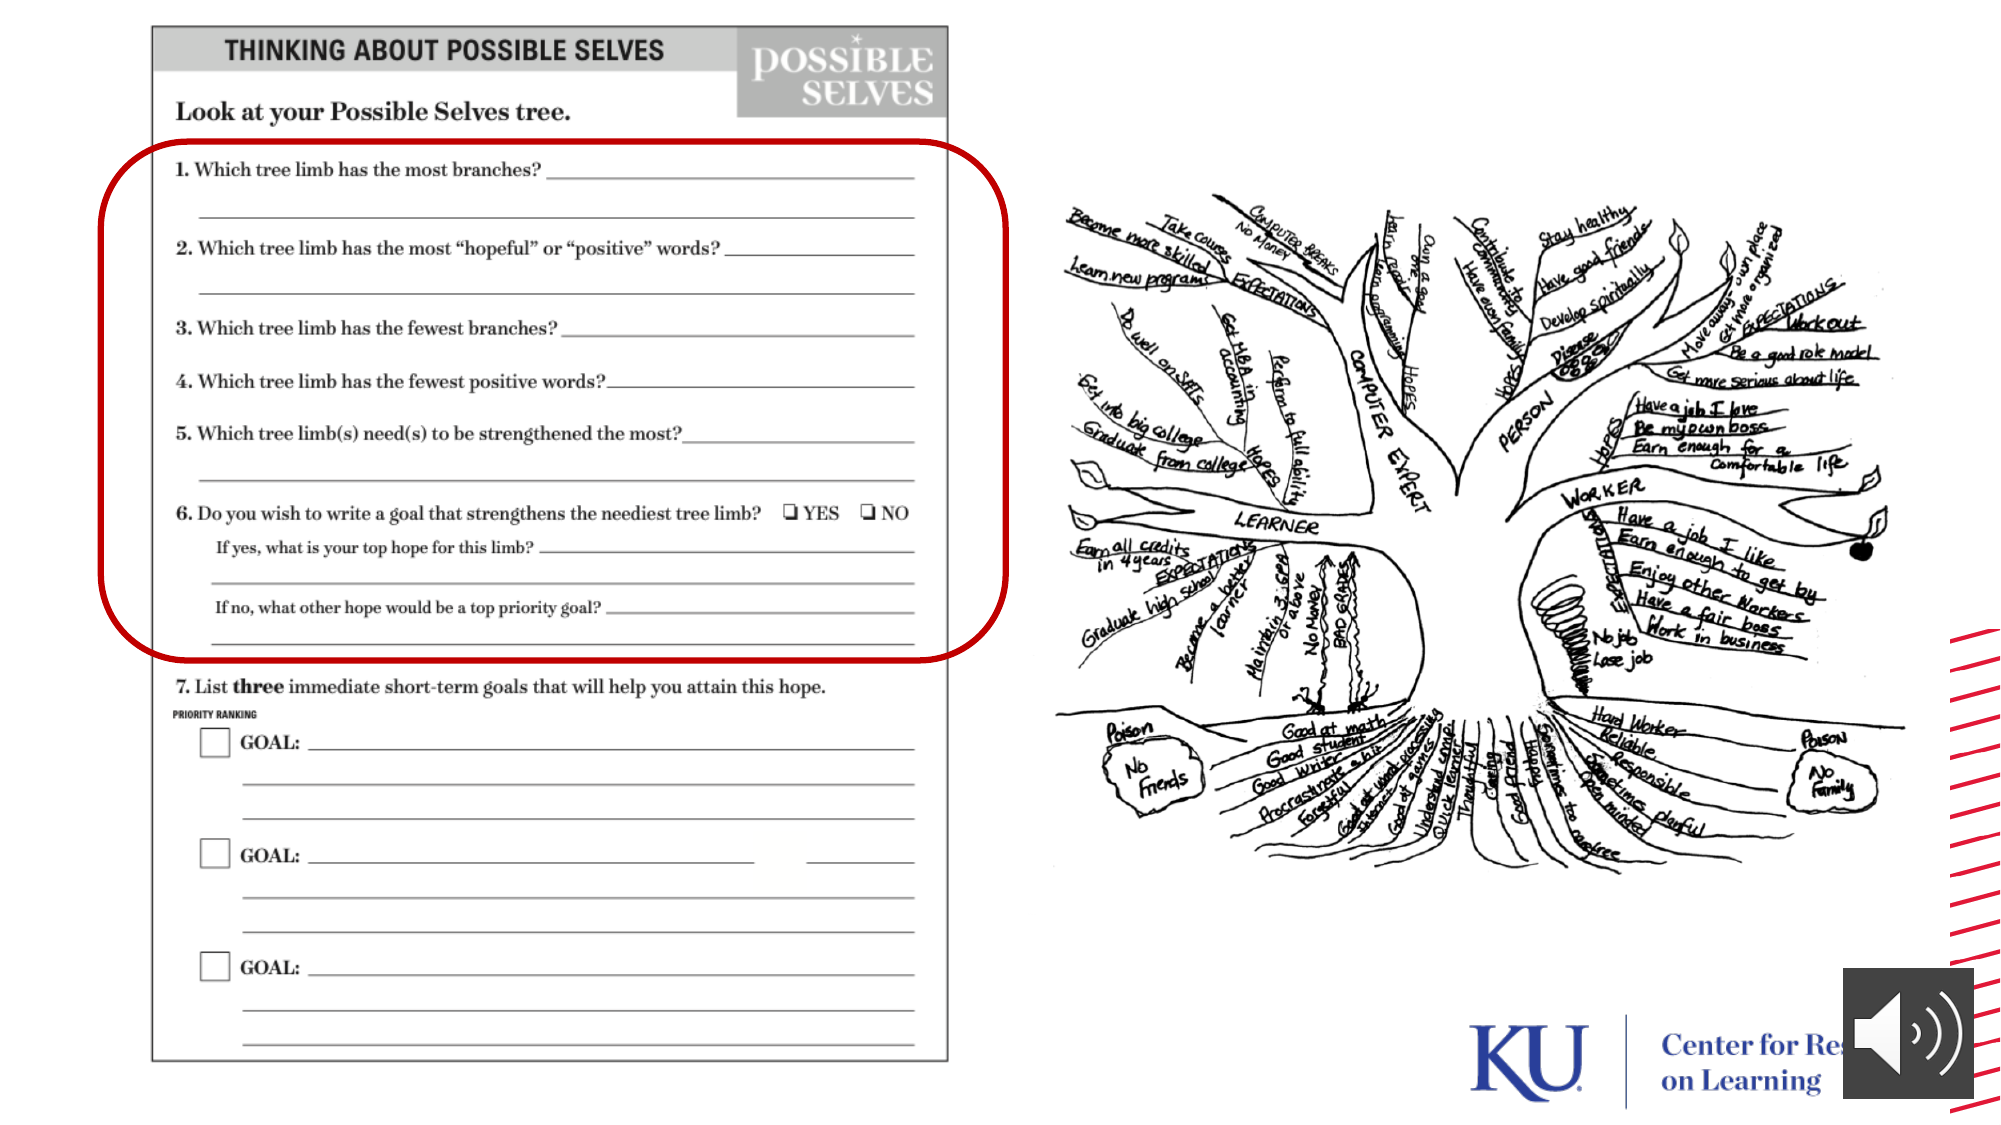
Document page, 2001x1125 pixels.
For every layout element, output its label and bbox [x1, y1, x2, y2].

text_box [99, 167, 124, 635]
text_box [982, 167, 1007, 635]
picture [1027, 91, 2001, 1125]
picture [124, 0, 982, 1089]
